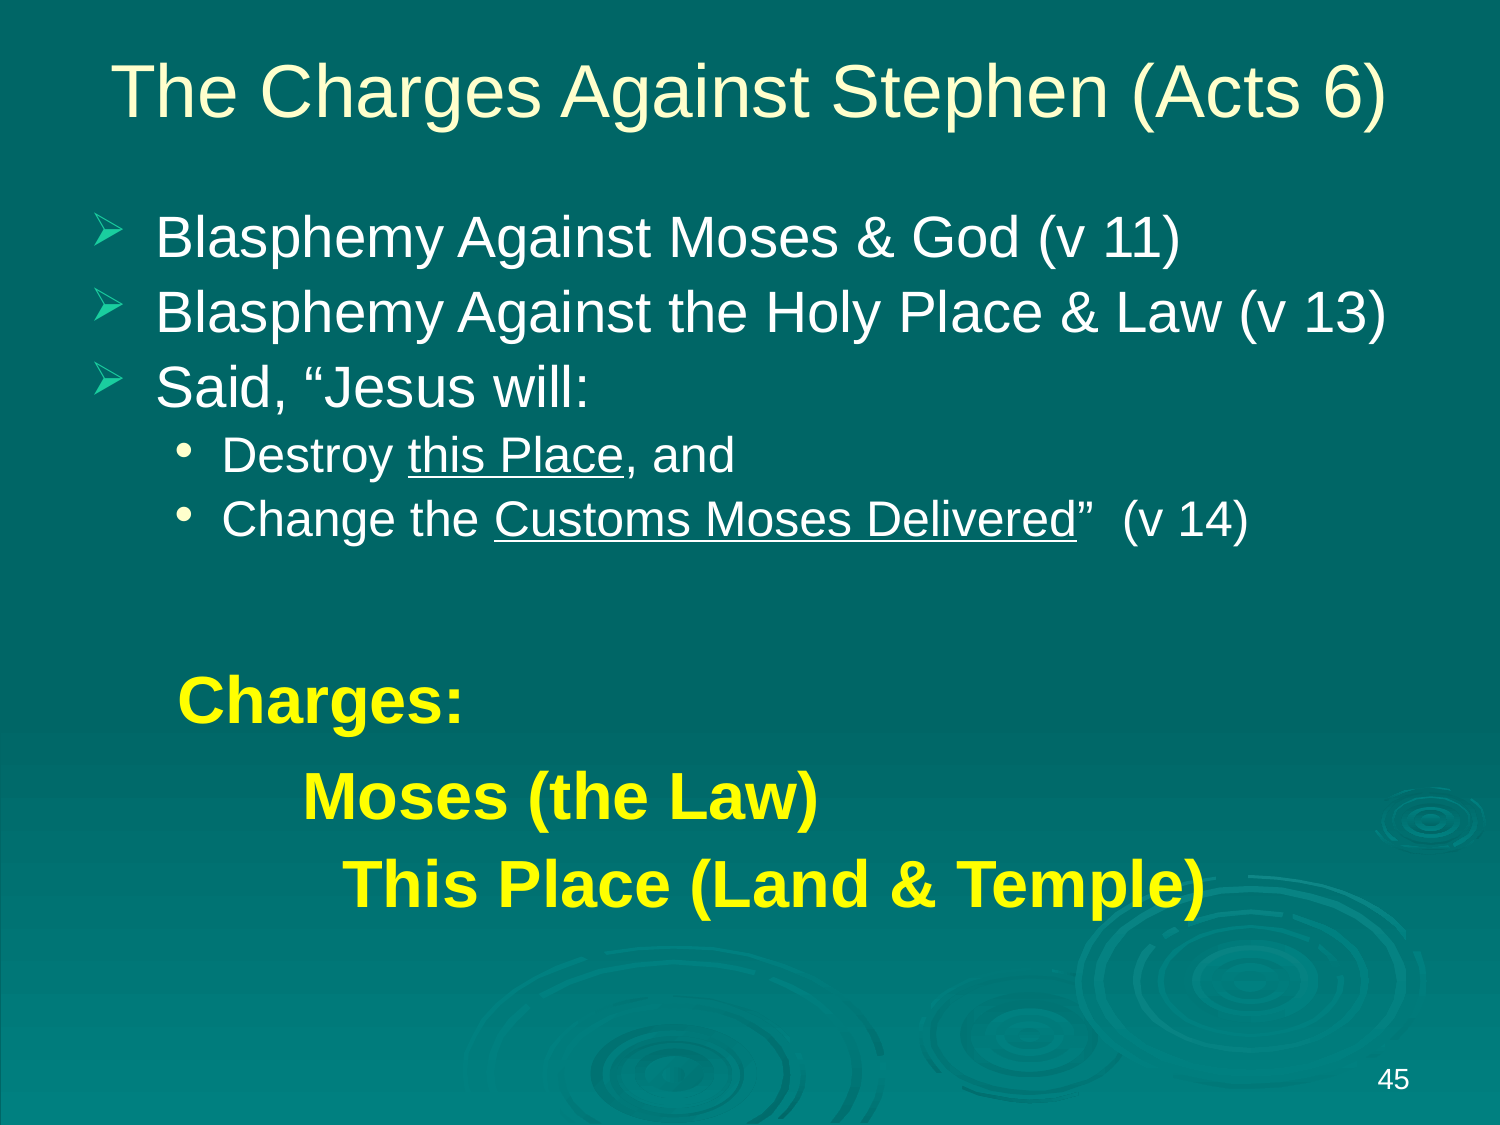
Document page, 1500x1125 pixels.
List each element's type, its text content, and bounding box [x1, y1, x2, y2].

title The Charges Against Stephen (Acts 6) [0, 24, 1500, 151]
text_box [162, 649, 1263, 929]
list Blasphemy Against Moses & God (v 11) Blasphemy Against the Holy Place & Law (v 13) Said, “Jesus will: Destroy this Place, and Change the Customs Moses Delivered” (v 14) [74, 199, 1500, 638]
slide_number 45 [1074, 1024, 1426, 1103]
